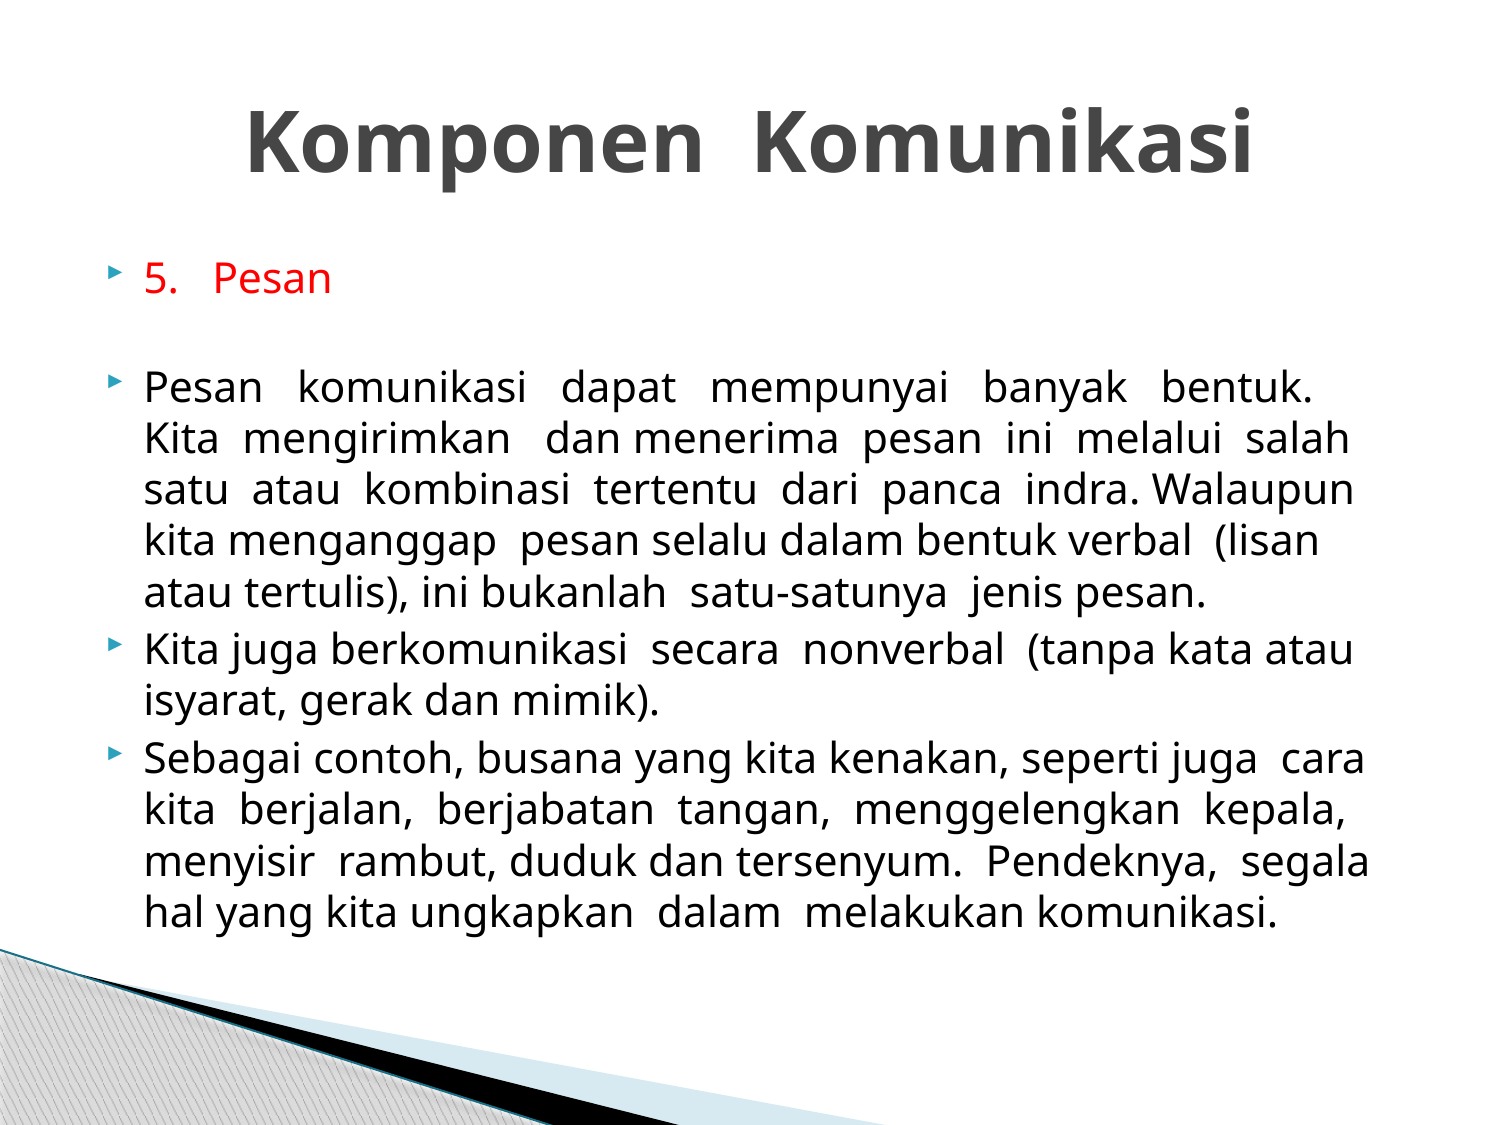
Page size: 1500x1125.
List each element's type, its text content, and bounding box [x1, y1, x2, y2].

list 5. Pesan Pesan komunikasi dapat mempunyai banyak bentuk. Kita mengirimkan dan menerima pesan ini melalui salah satu atau kombinasi tertentu dari panca indra. Walaupun kita menganggap pesan selalu dalam bentuk verbal (lisan atau tertulis), ini bukanlah satu-satunya jenis pesan. Kita juga berkomunikasi secara nonverbal (tanpa kata atau isyarat, gerak dan mimik). Sebagai contoh, busana yang kita kenakan, seperti juga cara kita berjalan, berjabatan tangan, menggelengkan kepala, menyisir rambut, duduk dan tersenyum. Pendeknya, segala hal yang kita ungkapkan dalam melakukan komunikasi. [75, 243, 1425, 986]
title Komponen Komunikasi [75, 45, 1425, 233]
